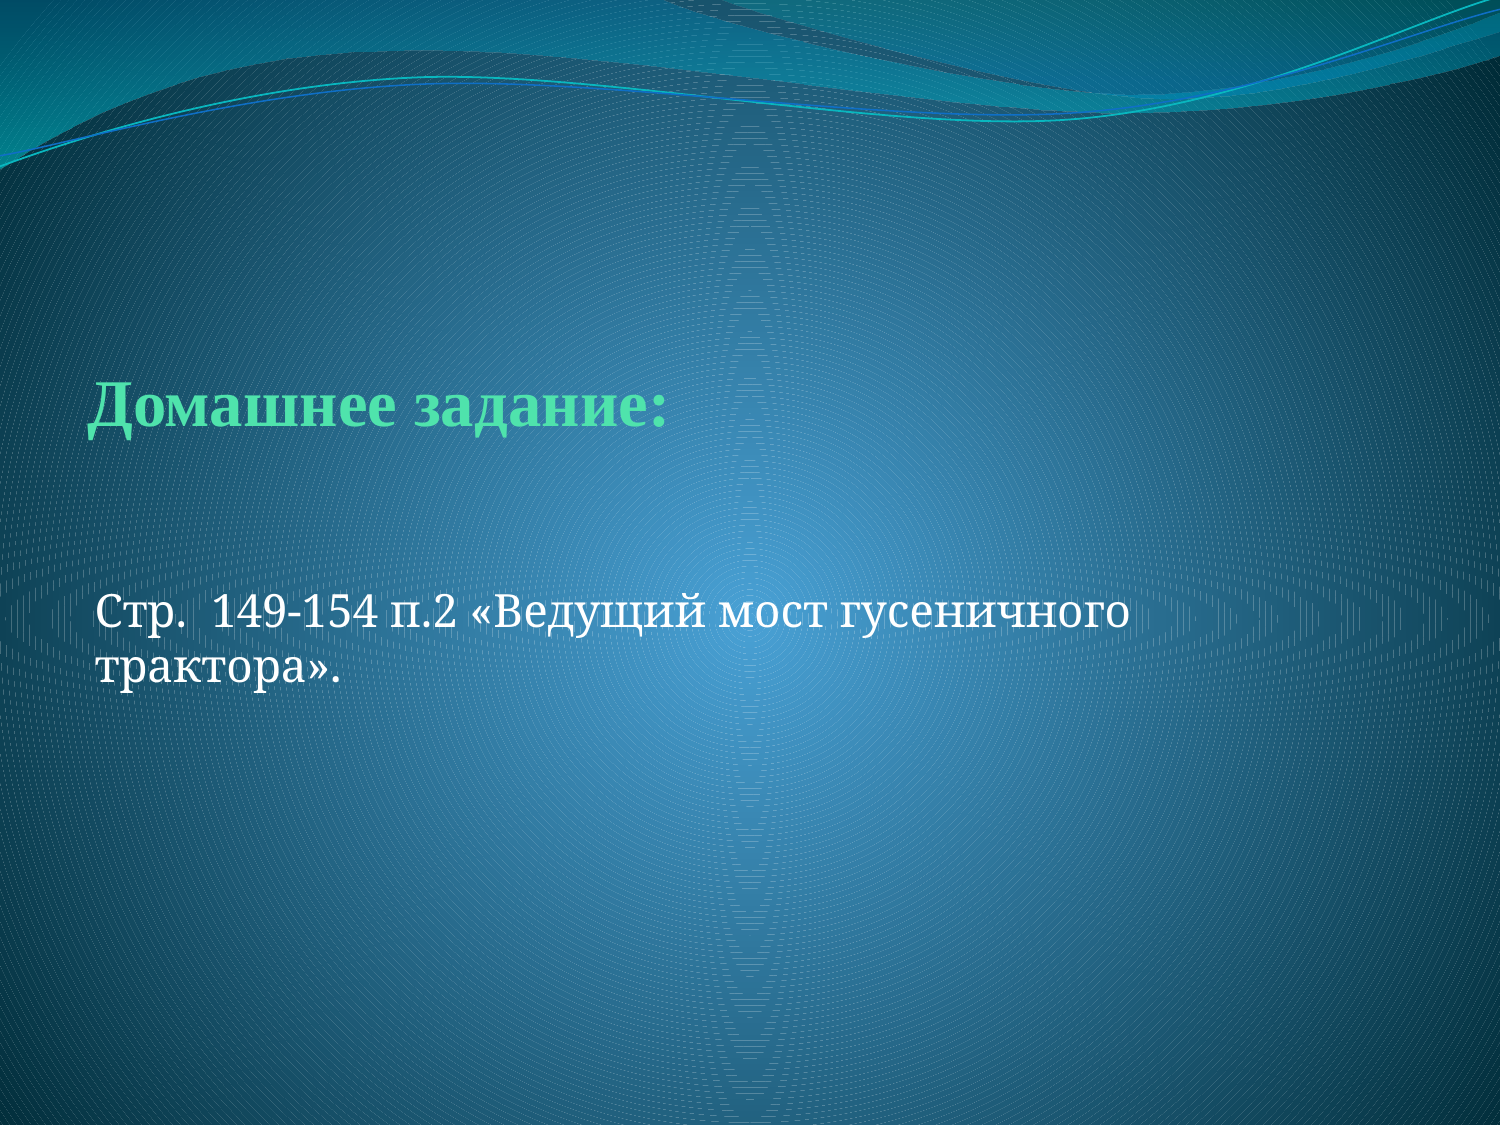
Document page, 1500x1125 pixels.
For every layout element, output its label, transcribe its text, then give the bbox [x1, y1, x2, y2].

list Стр. 149-154 п.2 «Ведущий мост гусеничного трактора». [86, 574, 1362, 809]
title Домашнее задание: [86, 216, 1362, 440]
